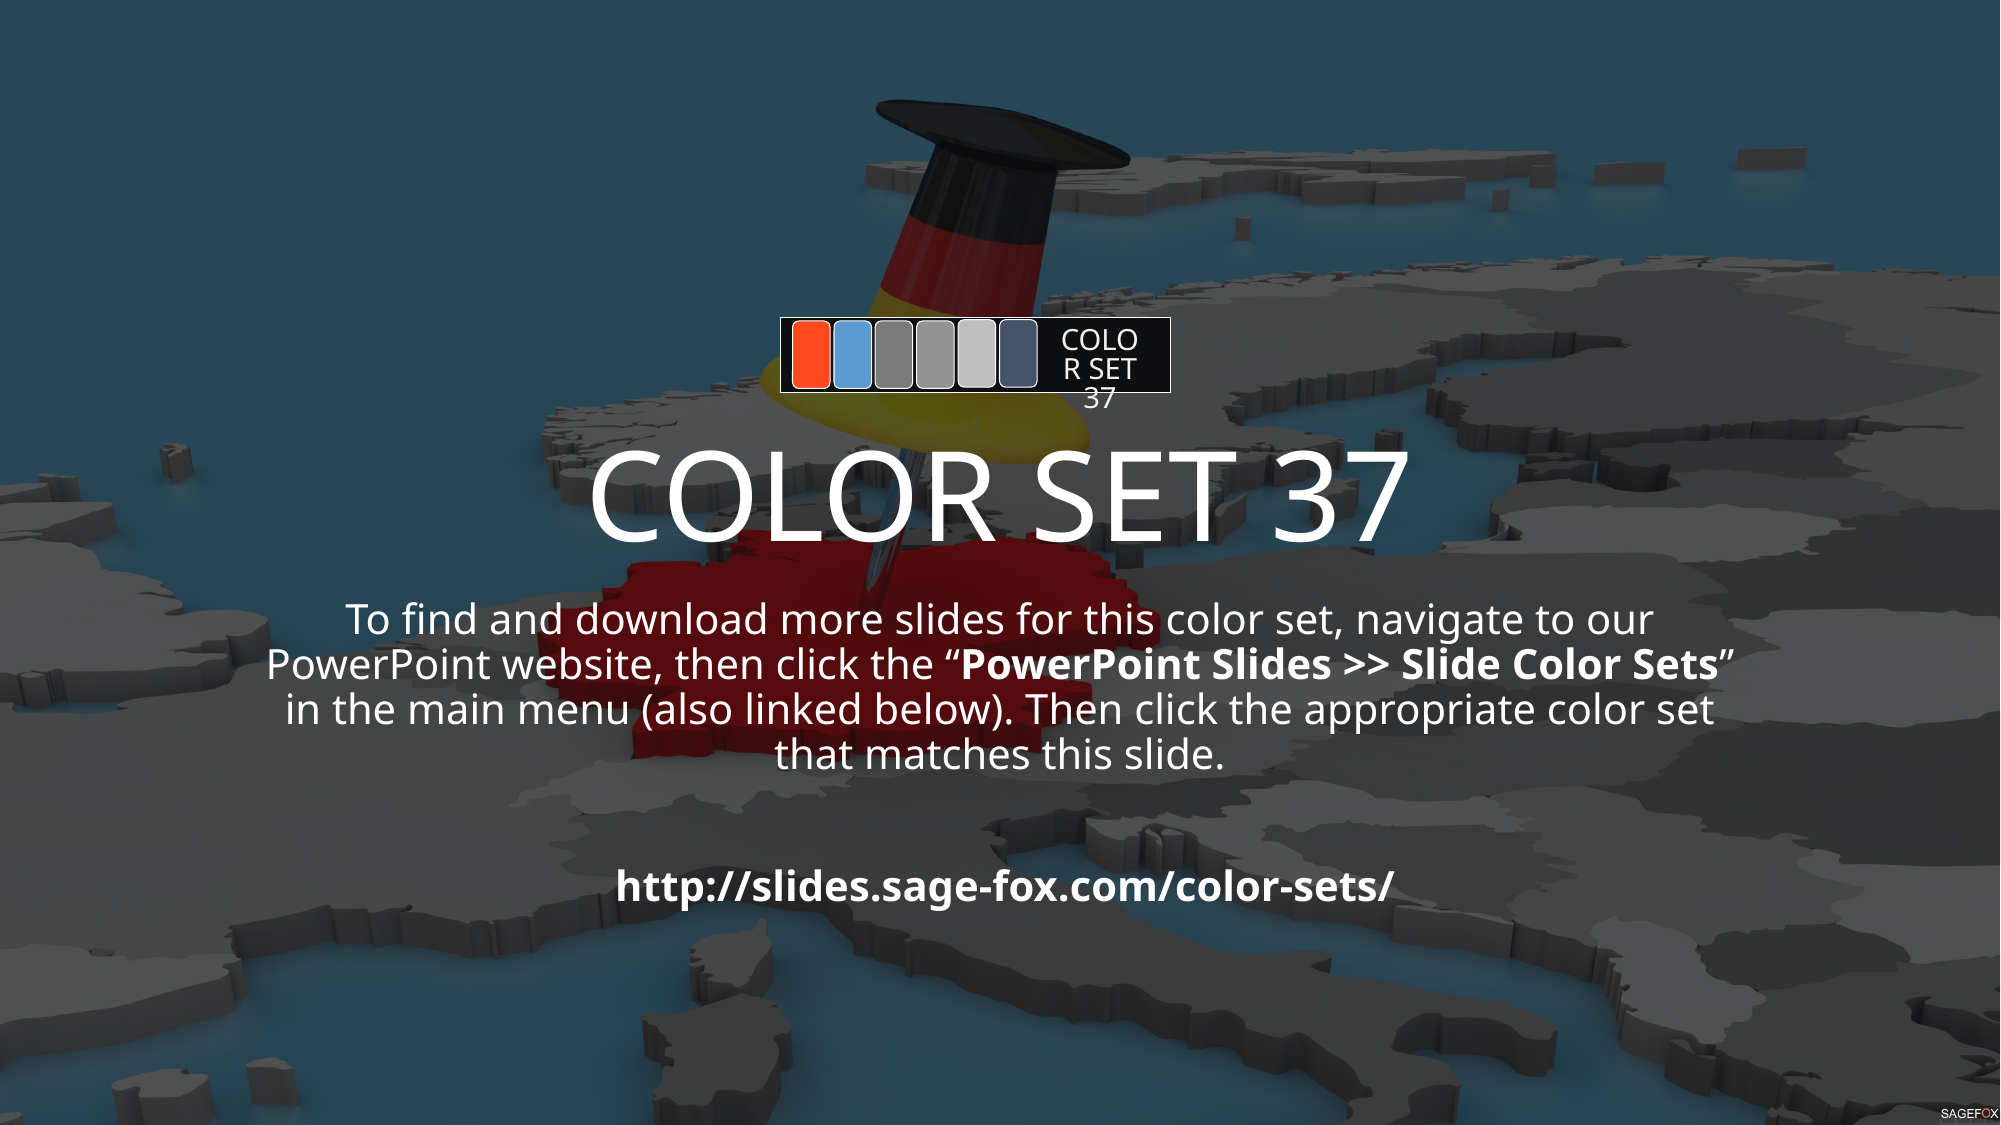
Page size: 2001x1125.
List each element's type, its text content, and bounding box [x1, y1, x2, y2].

picture [1940, 0, 2001, 1125]
subtitle To find and download more slides for this color set, navigate to our PowerPoint website, then click the “PowerPoint Slides >> Slide Color Sets” in the main menu (also linked below). Then click the appropriate color set that matches this slide. http://slides.sage-fox.com/color-sets/ [249, 590, 1750, 863]
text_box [780, 317, 1171, 395]
title COLOR SET 37 [249, 184, 1750, 576]
